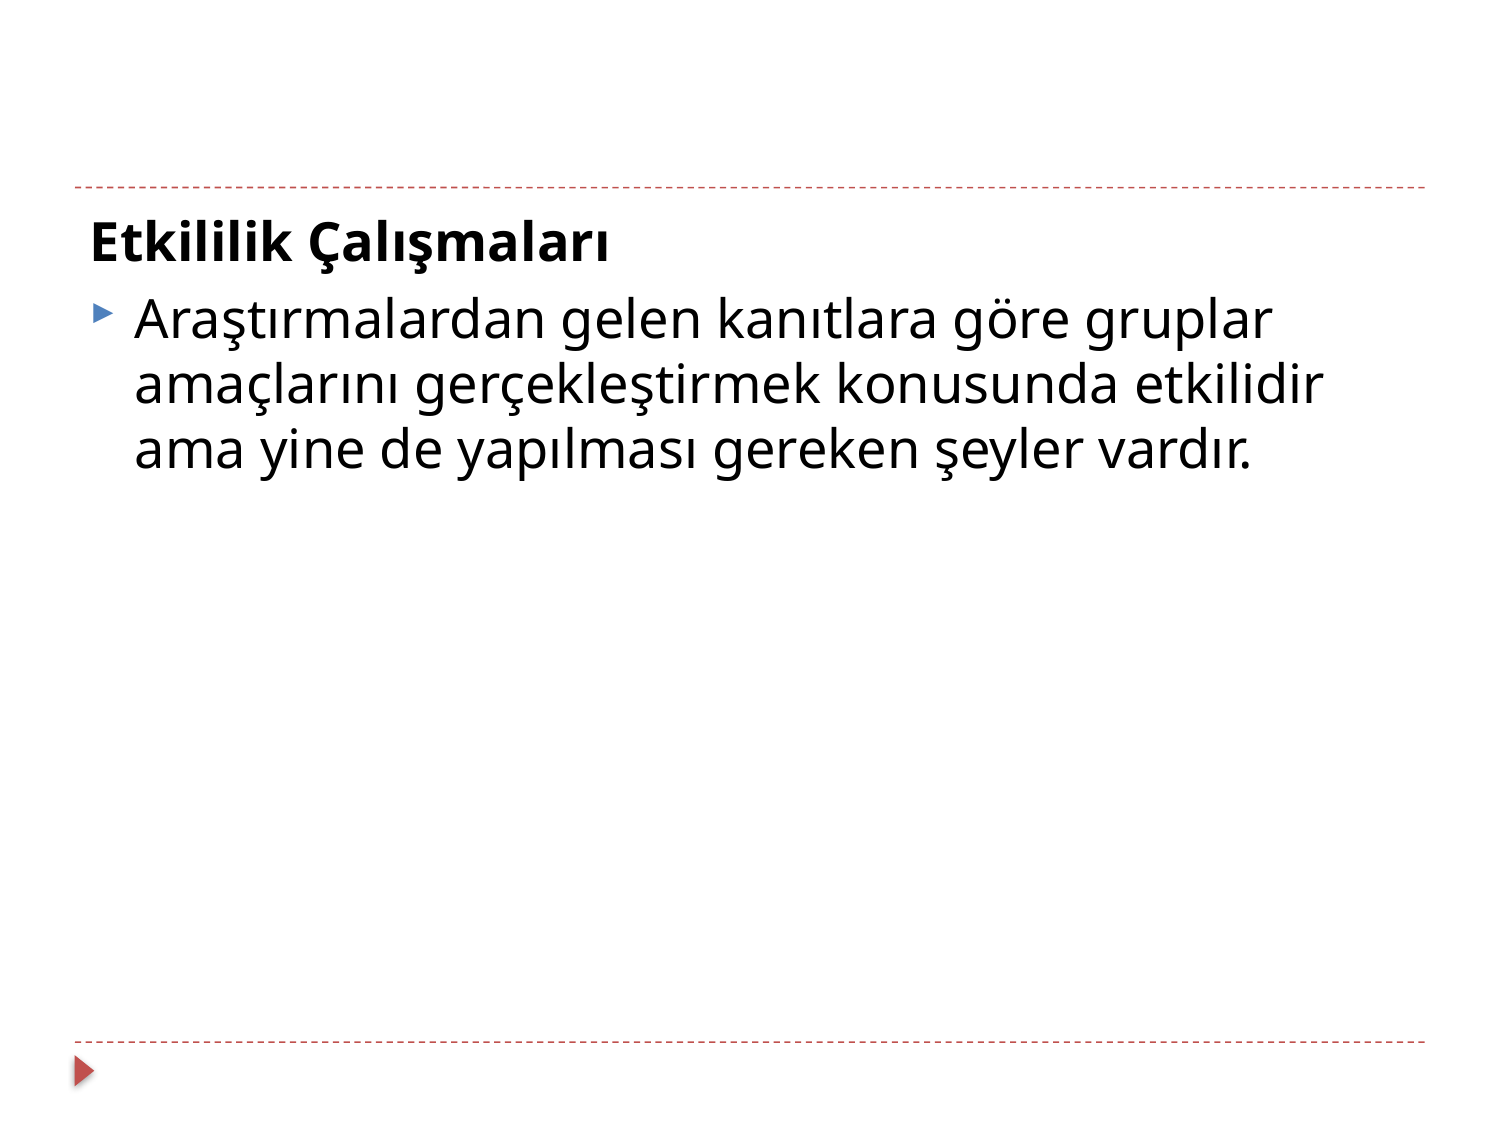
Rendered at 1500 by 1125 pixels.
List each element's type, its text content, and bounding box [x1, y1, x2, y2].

list Etkililik Çalışmaları Araştırmalardan gelen kanıtlara göre gruplar amaçlarını gerçekleştirmek konusunda etkilidir ama yine de yapılması gereken şeyler vardır. [75, 200, 1425, 1010]
